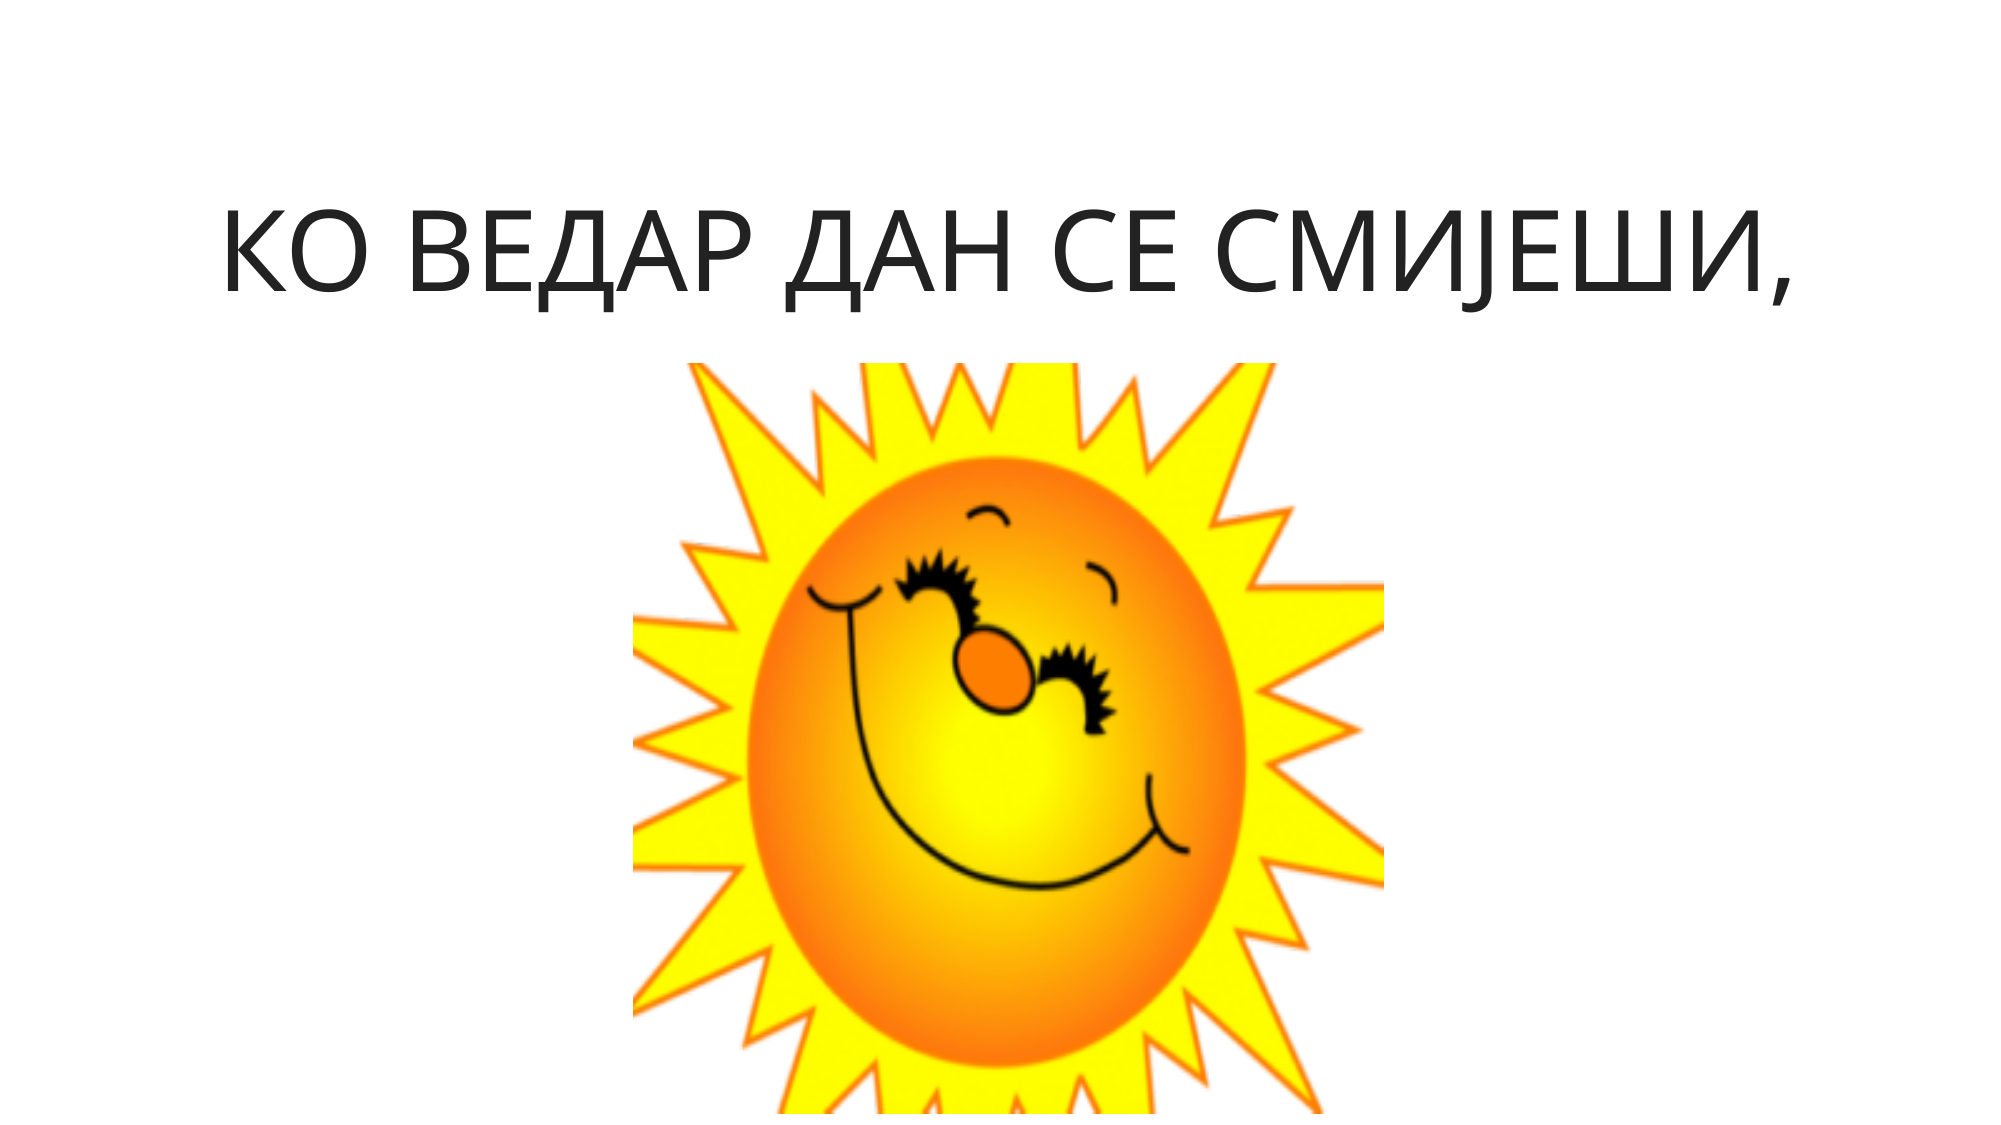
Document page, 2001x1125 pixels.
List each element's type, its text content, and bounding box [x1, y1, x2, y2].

picture [633, 363, 1384, 1114]
title КО ВЕДАР ДАН СЕ СМИЈЕШИ, [145, 146, 1871, 364]
